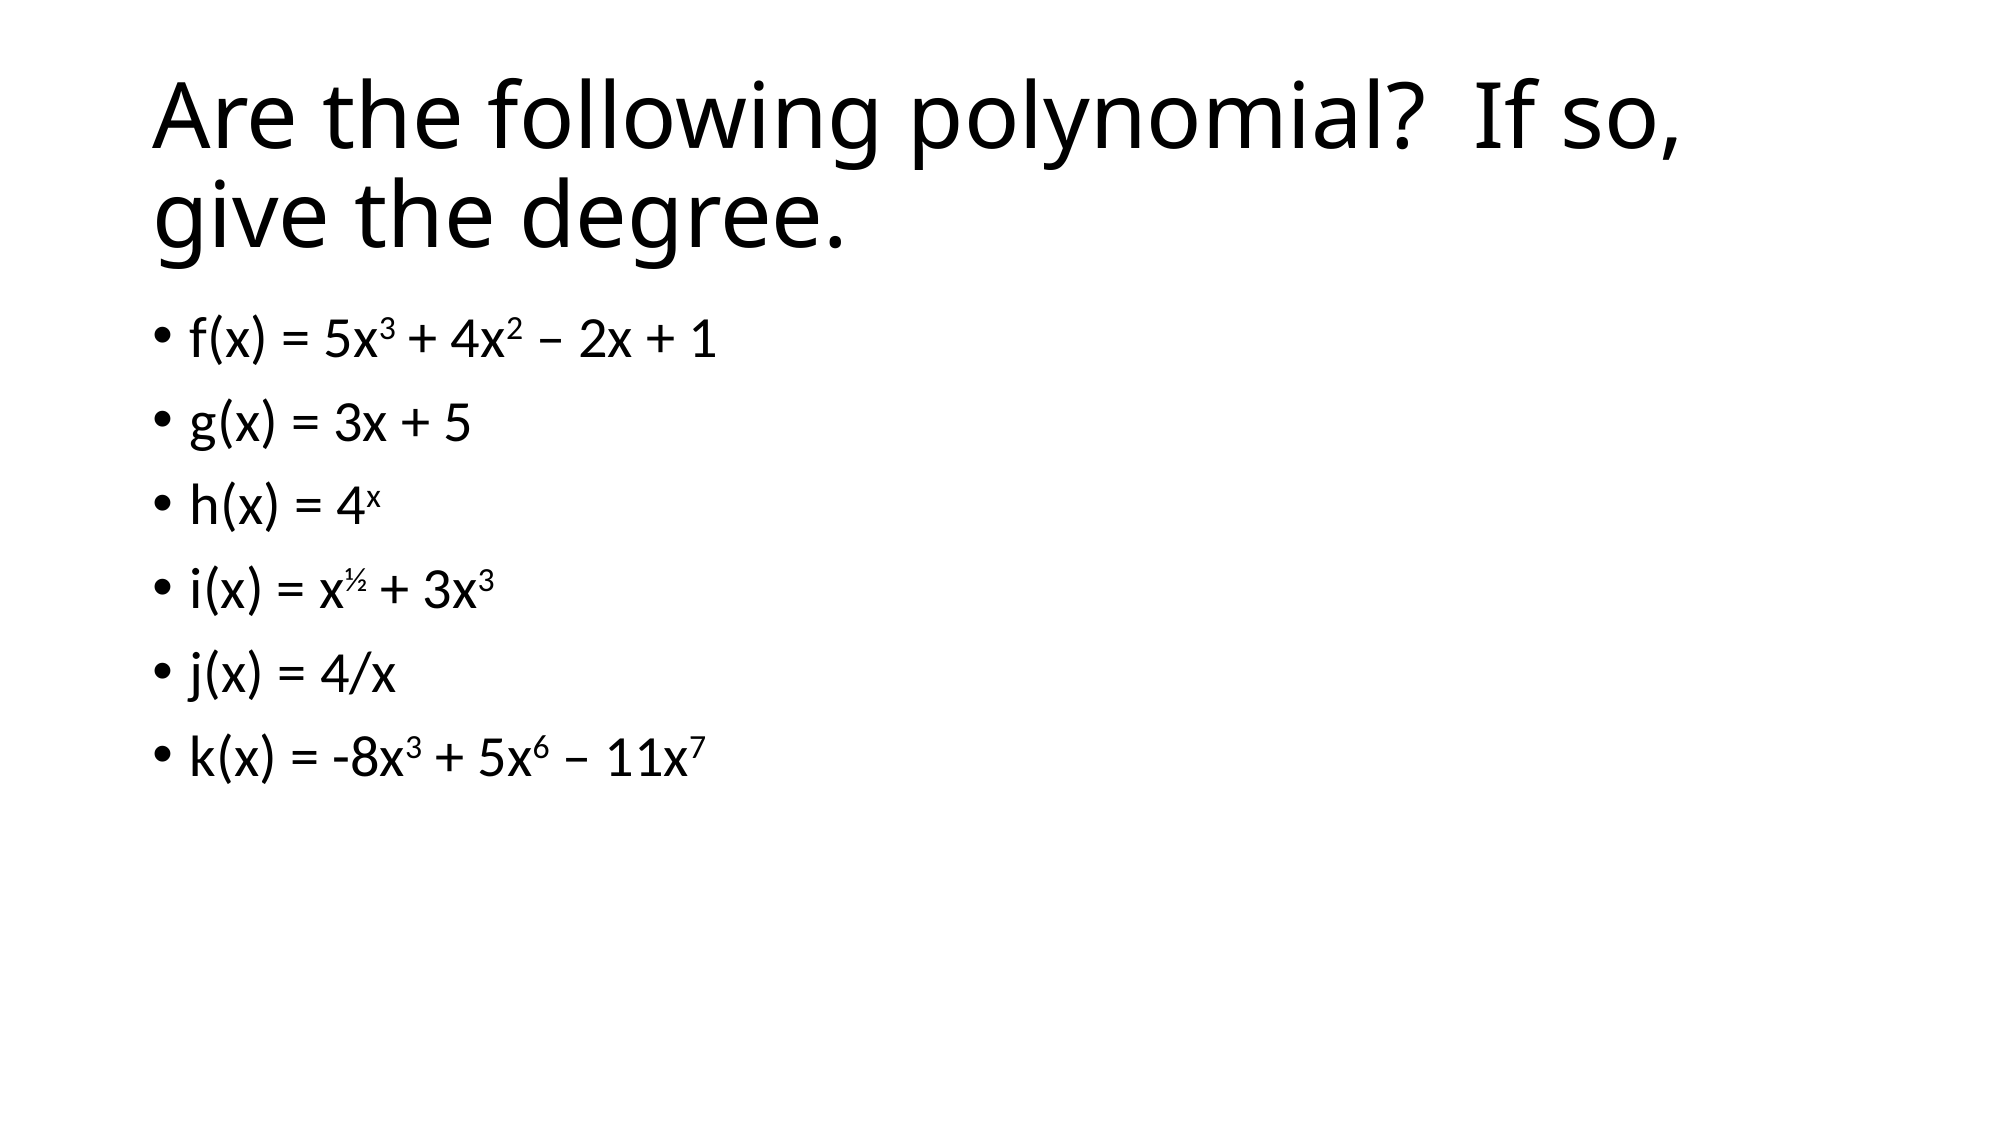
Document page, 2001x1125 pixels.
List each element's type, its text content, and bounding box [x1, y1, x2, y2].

list f(x) = 5x3 + 4x2 – 2x + 1 g(x) = 3x + 5 h(x) = 4x i(x) = x½ + 3x3 j(x) = 4/x k(x) = -8x3 + 5x6 – 11x7 [137, 299, 1863, 1014]
title Are the following polynomial? If so, give the degree. [137, 59, 1863, 278]
